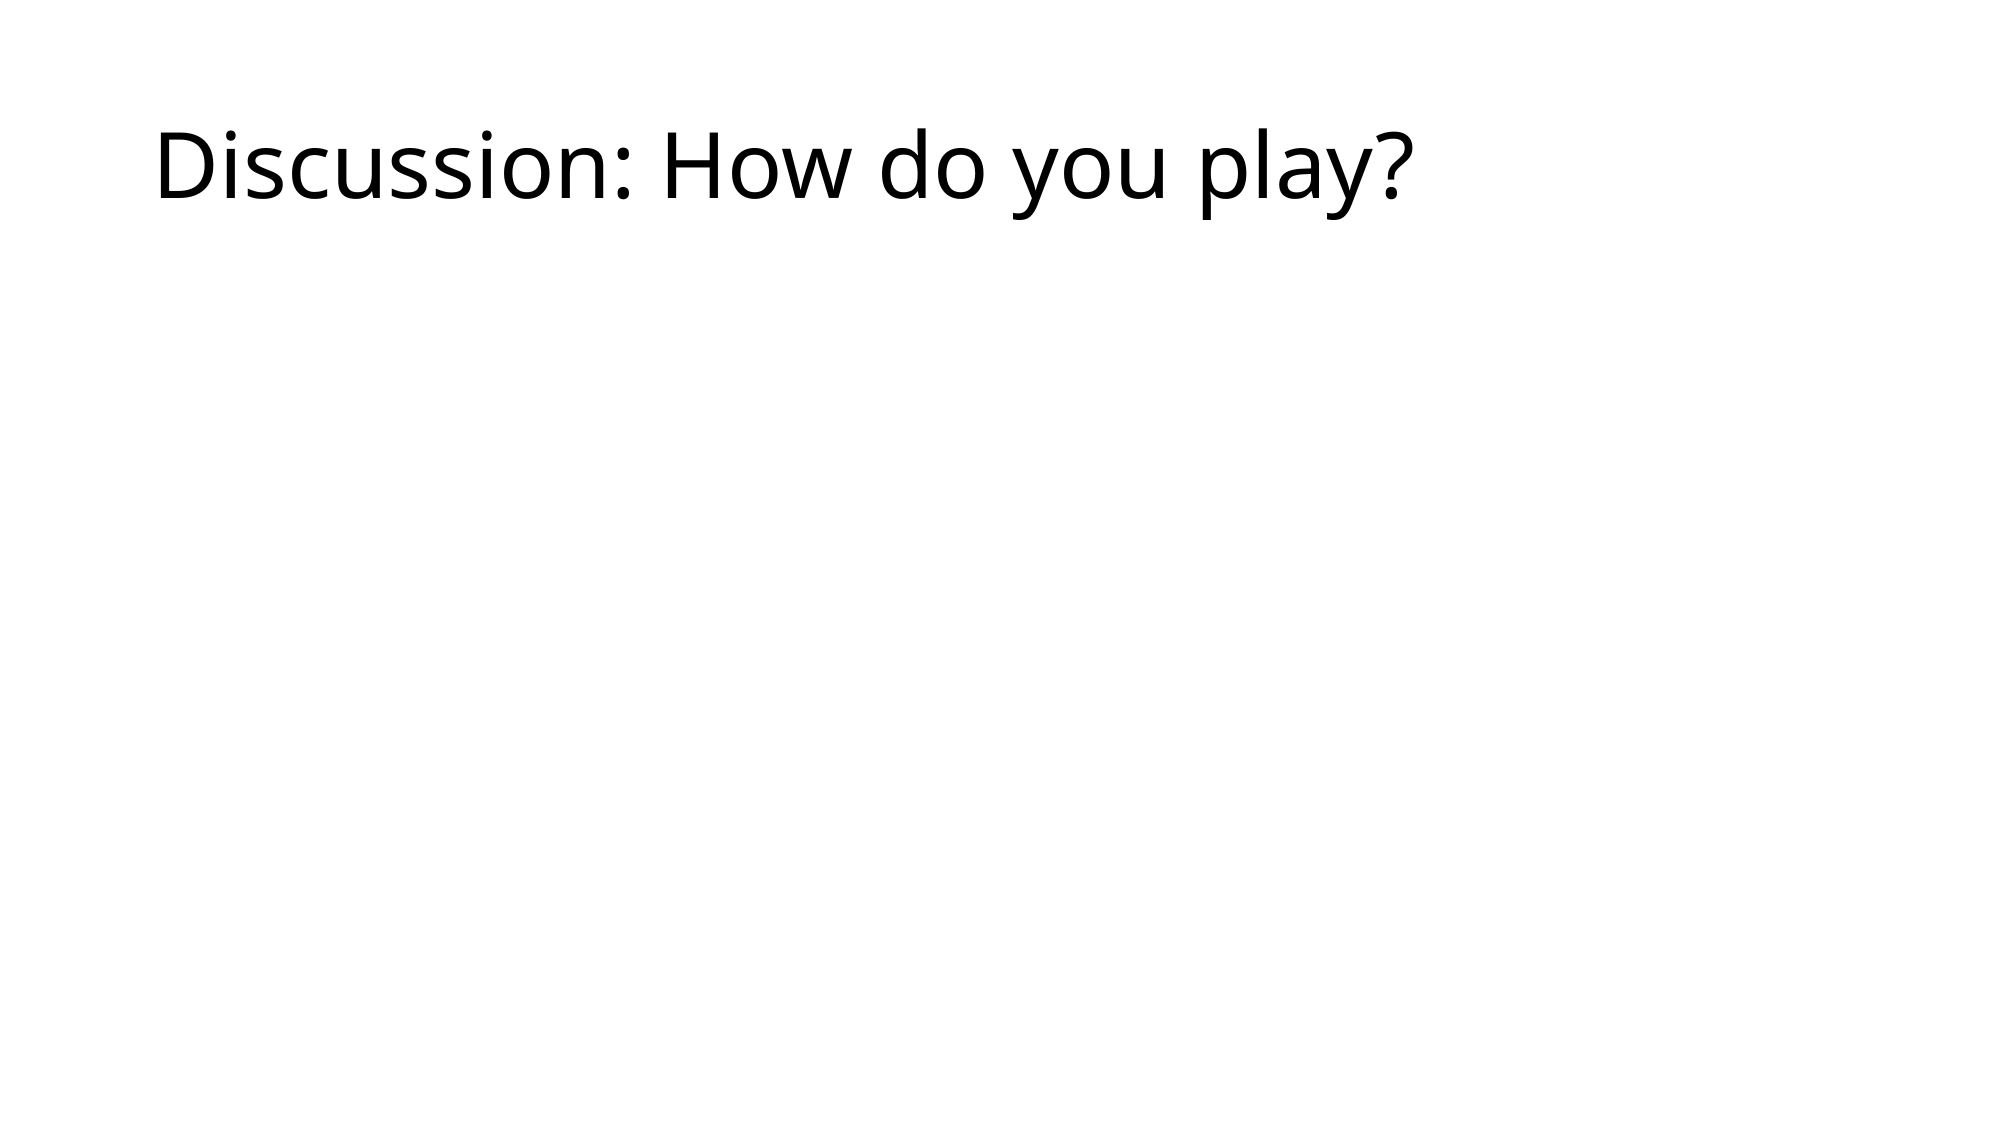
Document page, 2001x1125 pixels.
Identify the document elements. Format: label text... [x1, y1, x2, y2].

title Discussion: How do you play? [137, 59, 1863, 278]
